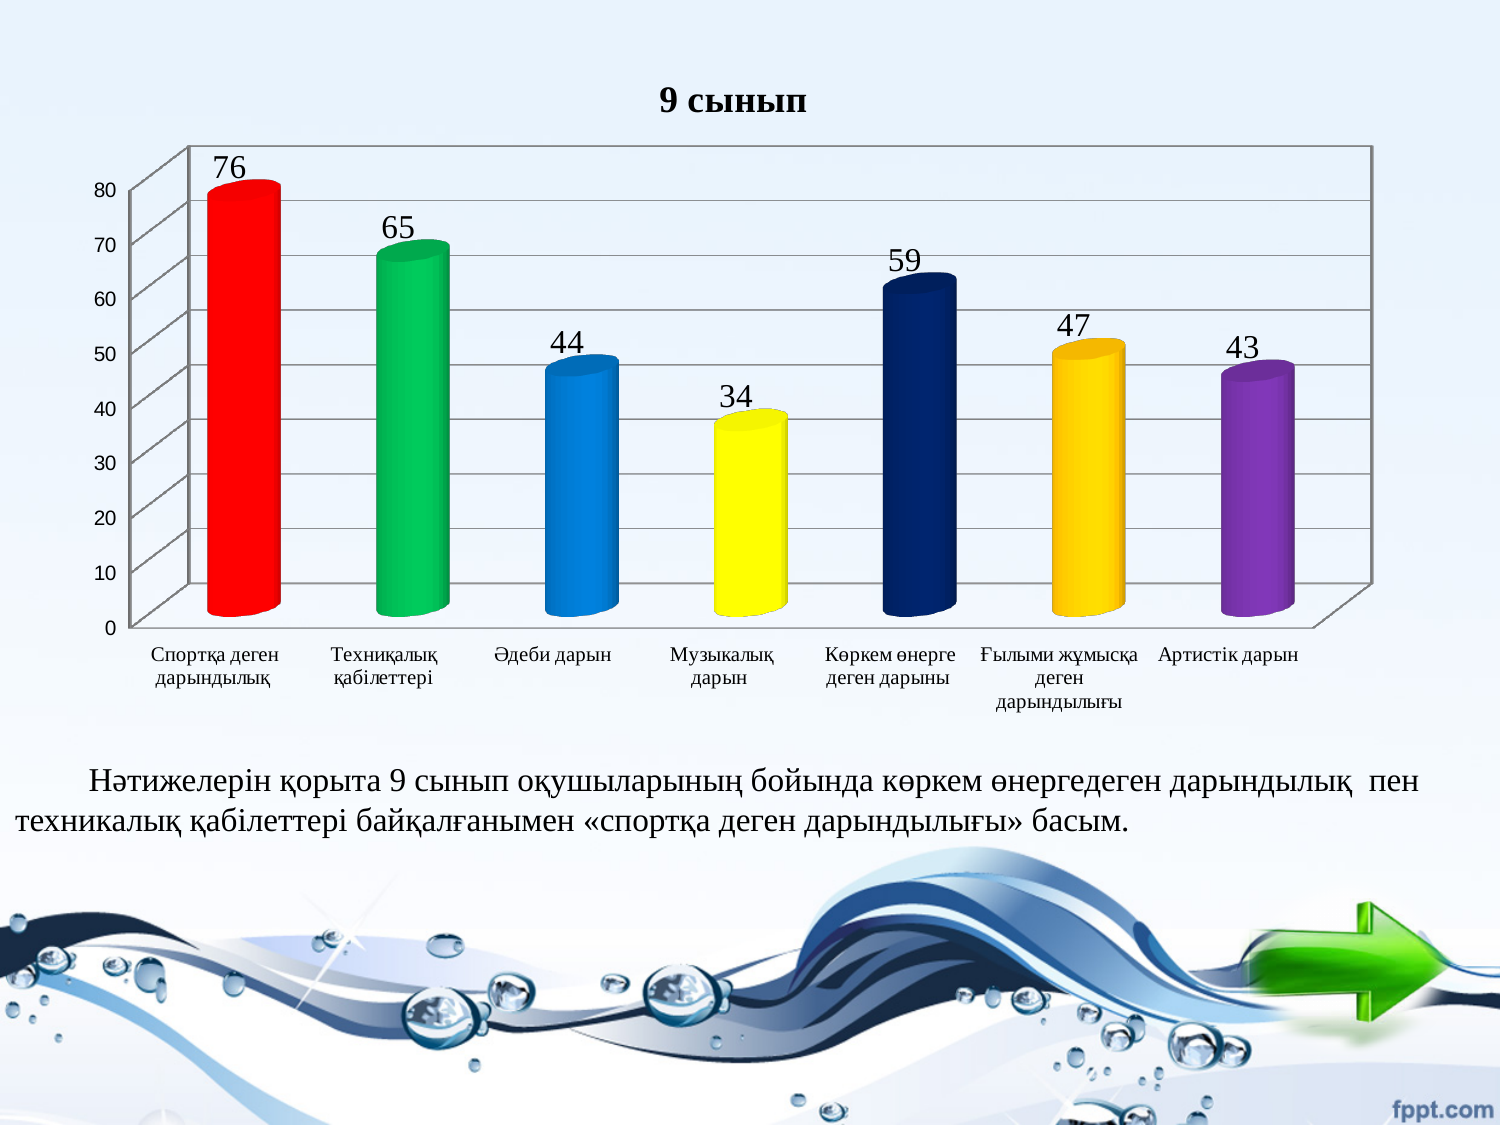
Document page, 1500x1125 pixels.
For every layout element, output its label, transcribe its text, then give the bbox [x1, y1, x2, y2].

chart [58, 46, 1409, 727]
text_box Нәтижелерін қорыта 9 сынып оқушыларының бойында көркем өнергедеген дарындылық пен техникалық қабілеттері байқалғанымен «спортқа деген дарындылығы» басым. [0, 750, 1500, 846]
picture [0, 0, 1500, 750]
picture [0, 846, 1500, 1125]
